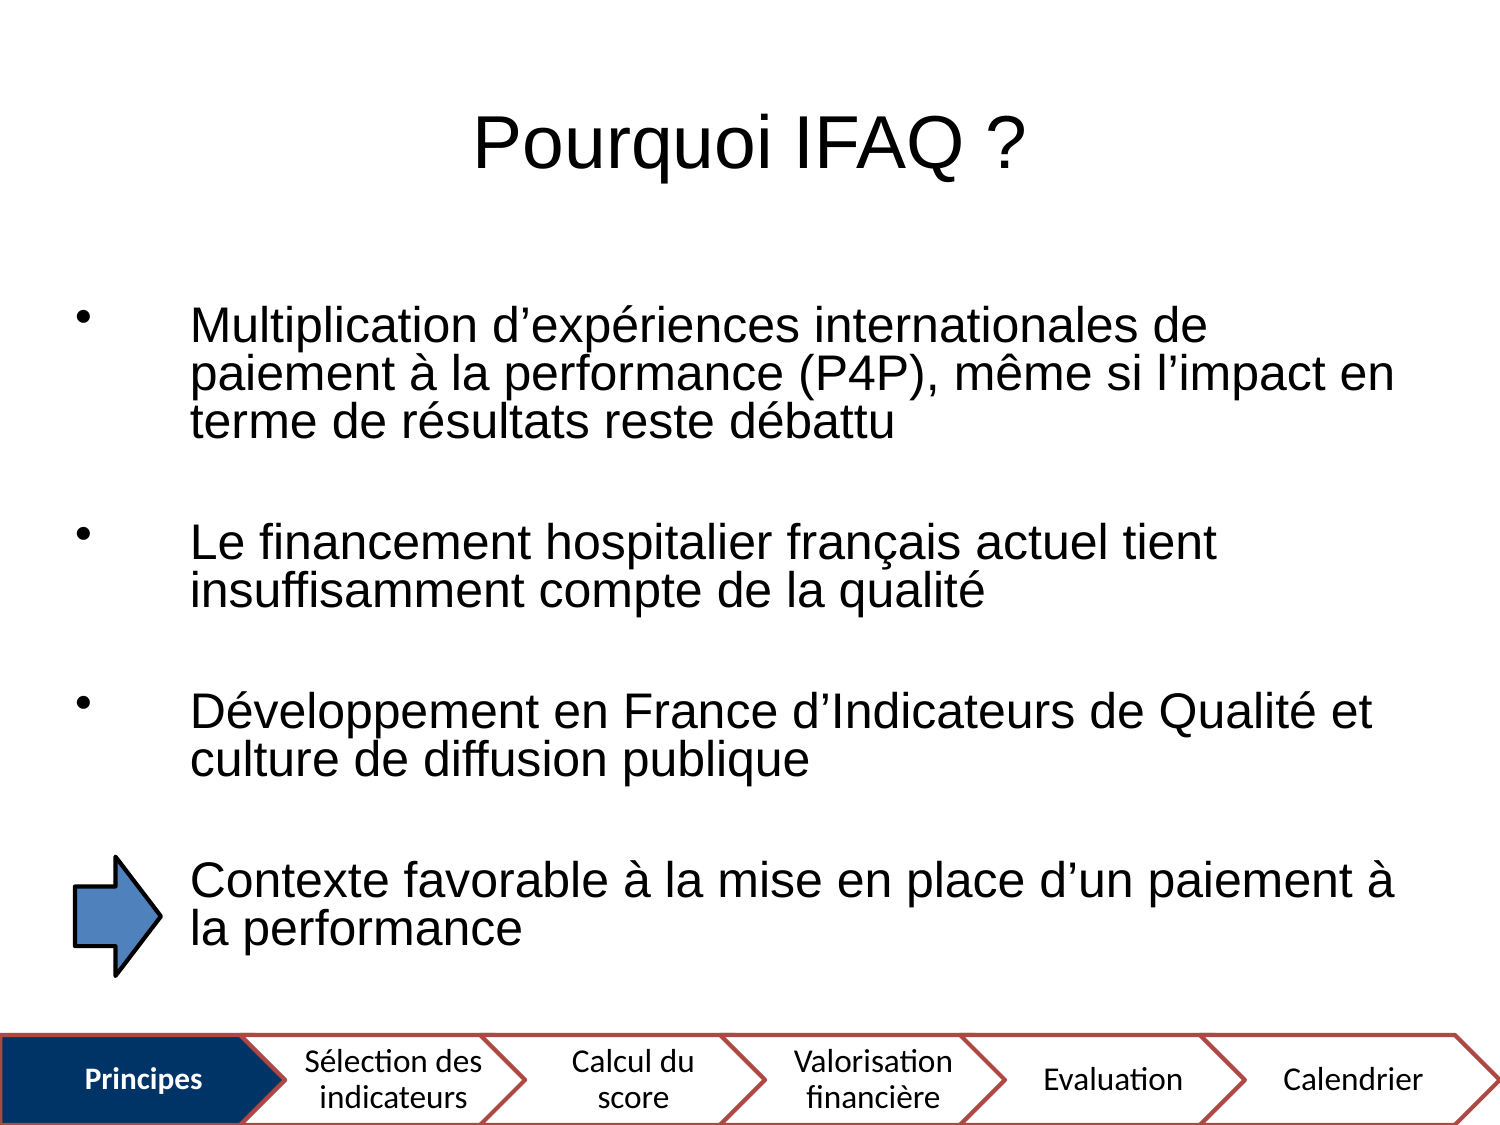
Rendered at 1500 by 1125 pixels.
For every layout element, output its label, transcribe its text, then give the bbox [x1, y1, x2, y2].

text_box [74, 304, 1426, 977]
title Pourquoi IFAQ ? [74, 44, 1426, 233]
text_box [0, 1034, 1500, 1125]
